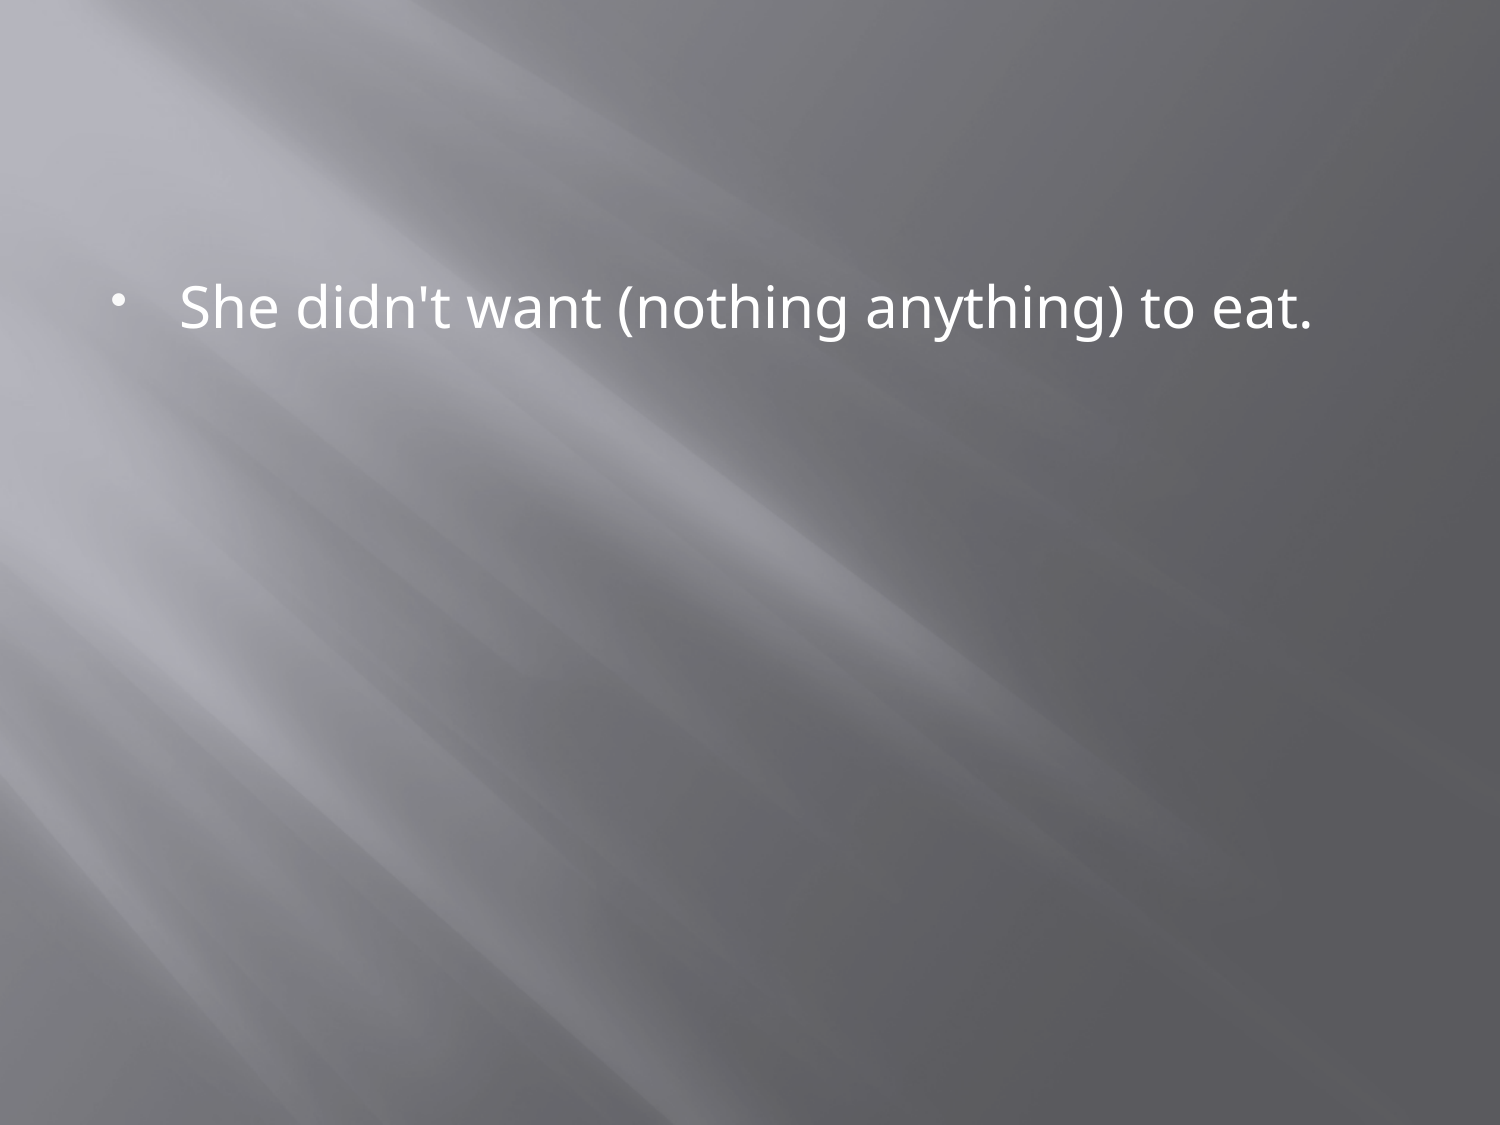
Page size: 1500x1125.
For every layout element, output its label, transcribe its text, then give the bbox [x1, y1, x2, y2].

list She didn't want (nothing anything) to eat. [75, 262, 1425, 1035]
